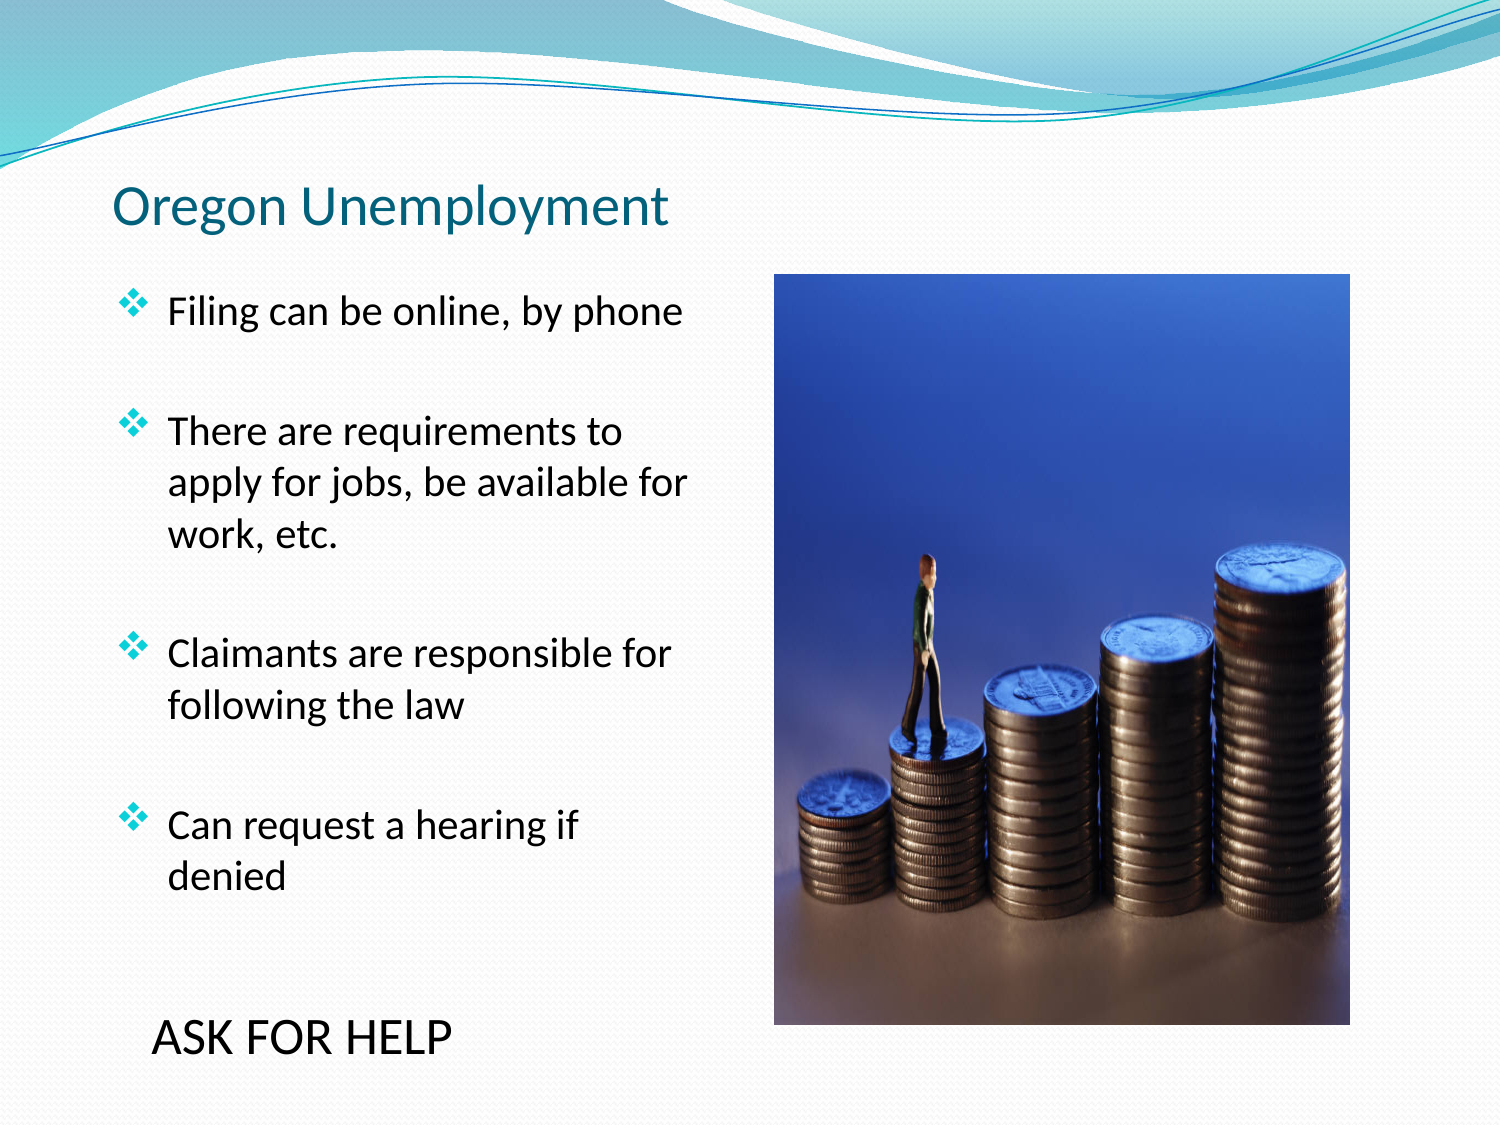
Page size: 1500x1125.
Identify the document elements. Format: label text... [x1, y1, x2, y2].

list Filing can be online, by phone There are requirements to apply for jobs, be available for work, etc. Claimants are responsible for following the law Can request a hearing if denied ASK FOR HELP [112, 275, 700, 1088]
title Oregon Unemployment [112, 84, 738, 238]
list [774, 274, 1351, 1026]
